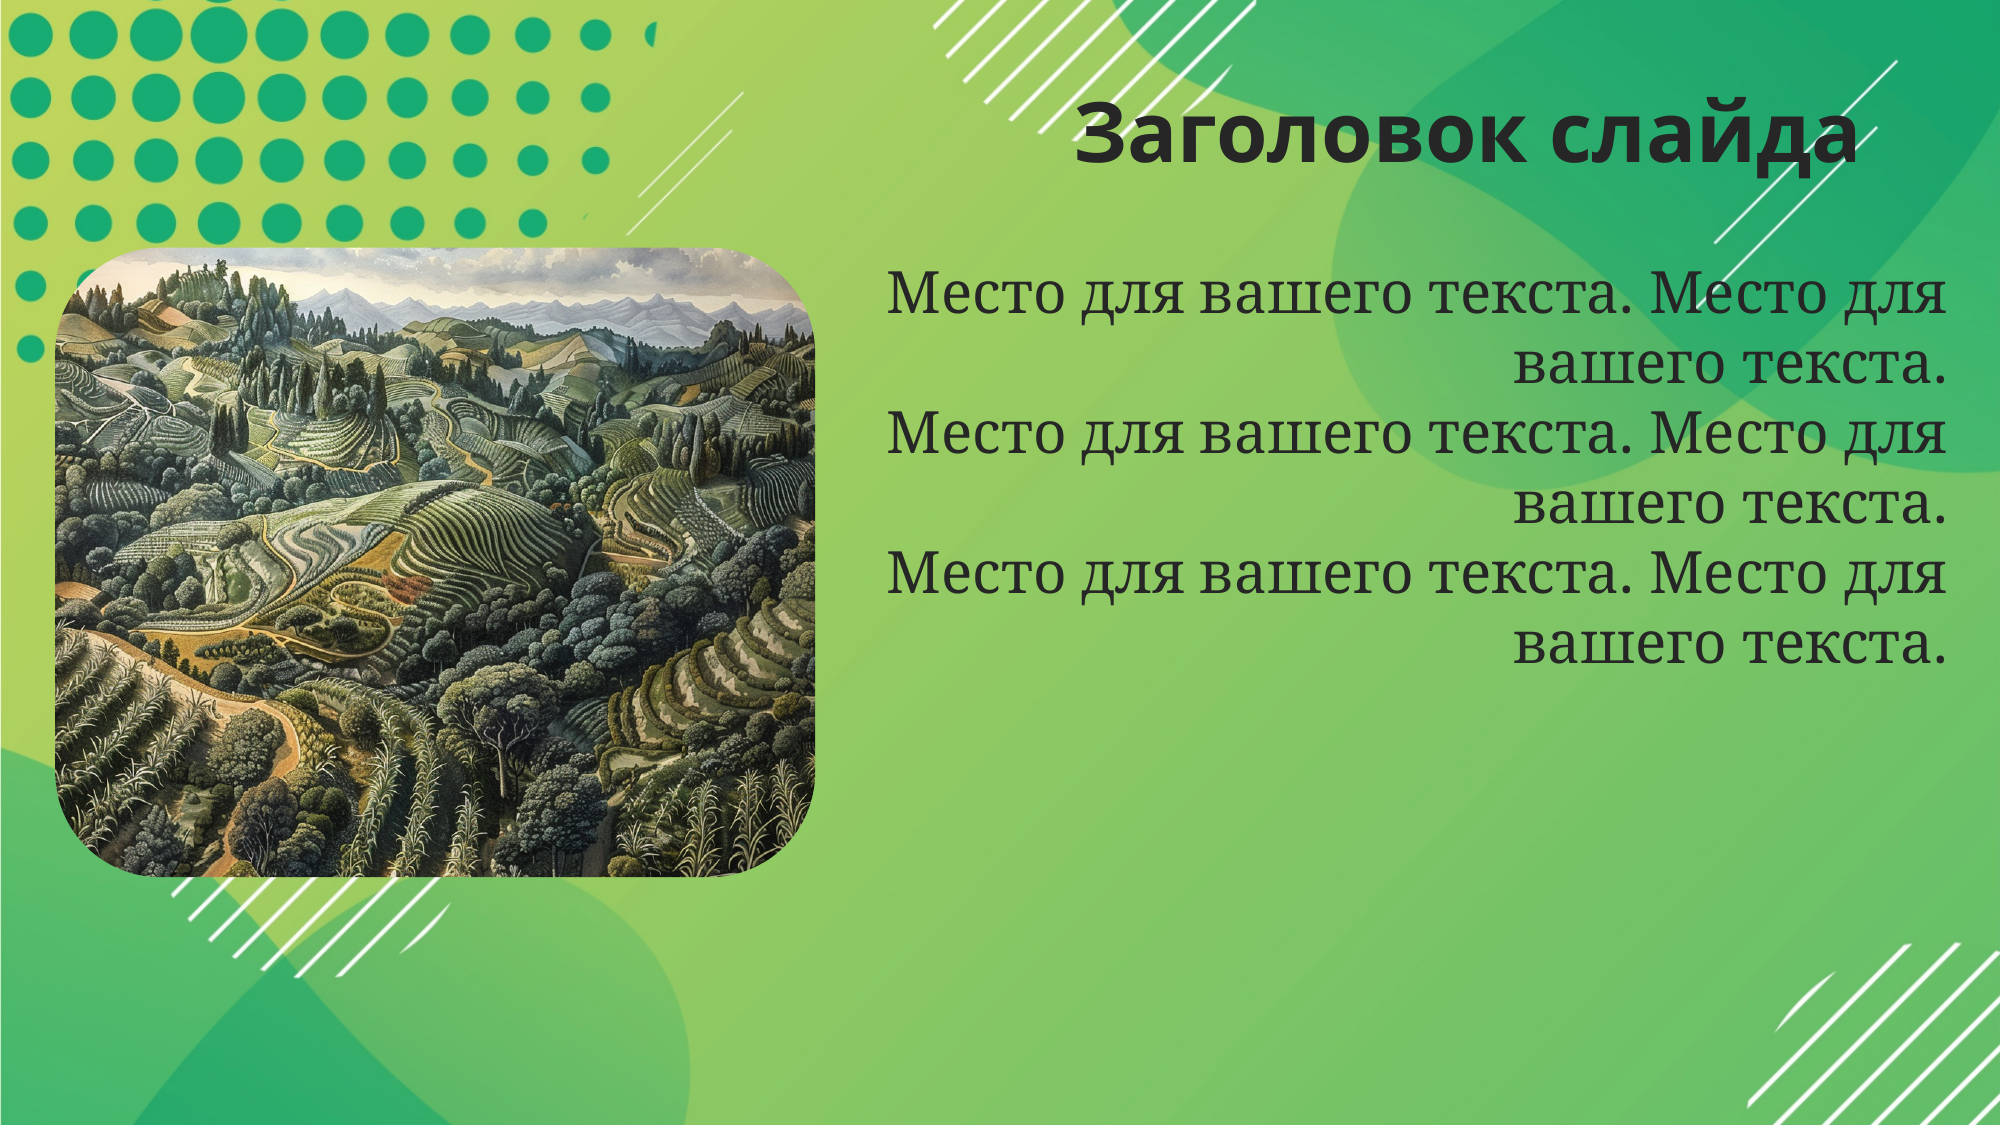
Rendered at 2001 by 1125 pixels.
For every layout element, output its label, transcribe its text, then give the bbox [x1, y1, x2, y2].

text_box Заголовок слайда [1058, 83, 1963, 247]
picture [55, 247, 816, 878]
text_box Место для вашего текста. Место для вашего текста. Место для вашего текста. Место для вашего текста. Место для вашего текста. Место для вашего текста. [827, 247, 1963, 753]
